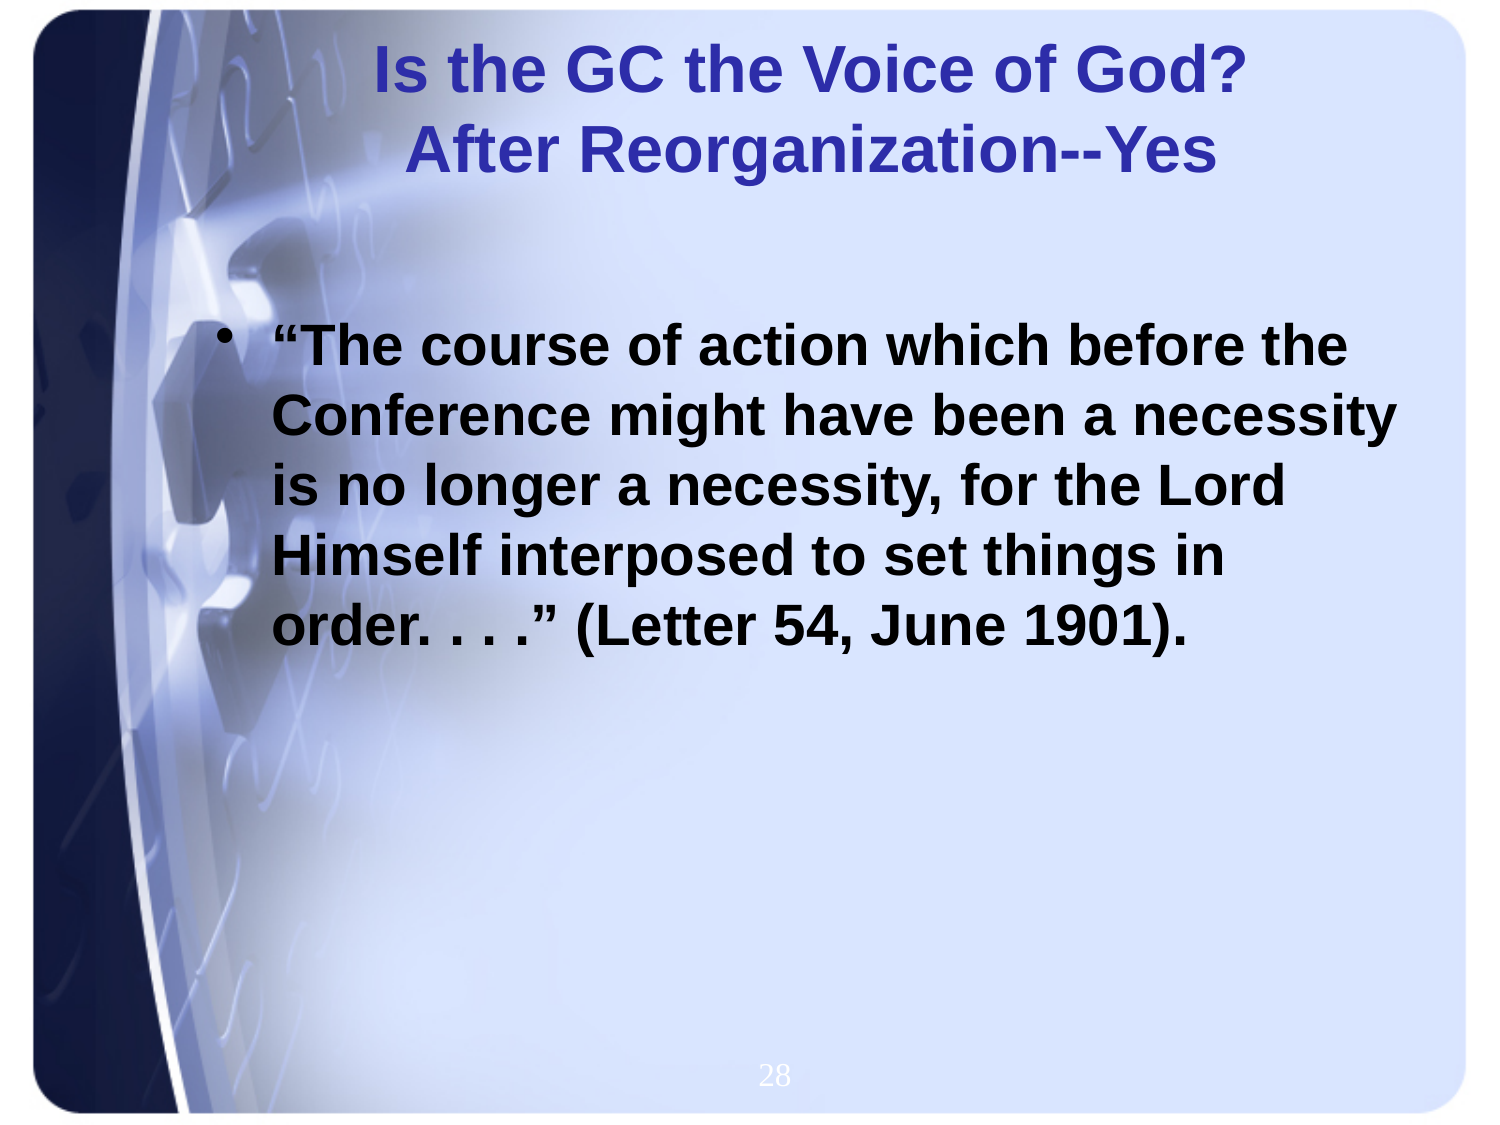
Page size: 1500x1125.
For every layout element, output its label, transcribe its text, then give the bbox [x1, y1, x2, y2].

title Is the GC the Voice of God? After Reorganization--Yes [174, 24, 1450, 188]
picture [0, 0, 1500, 1125]
list “The course of action which before the Conference might have been a necessity is no longer a necessity, for the Lord Himself interposed to set things in order. . . .” (Letter 54, June 1901). [199, 299, 1438, 776]
